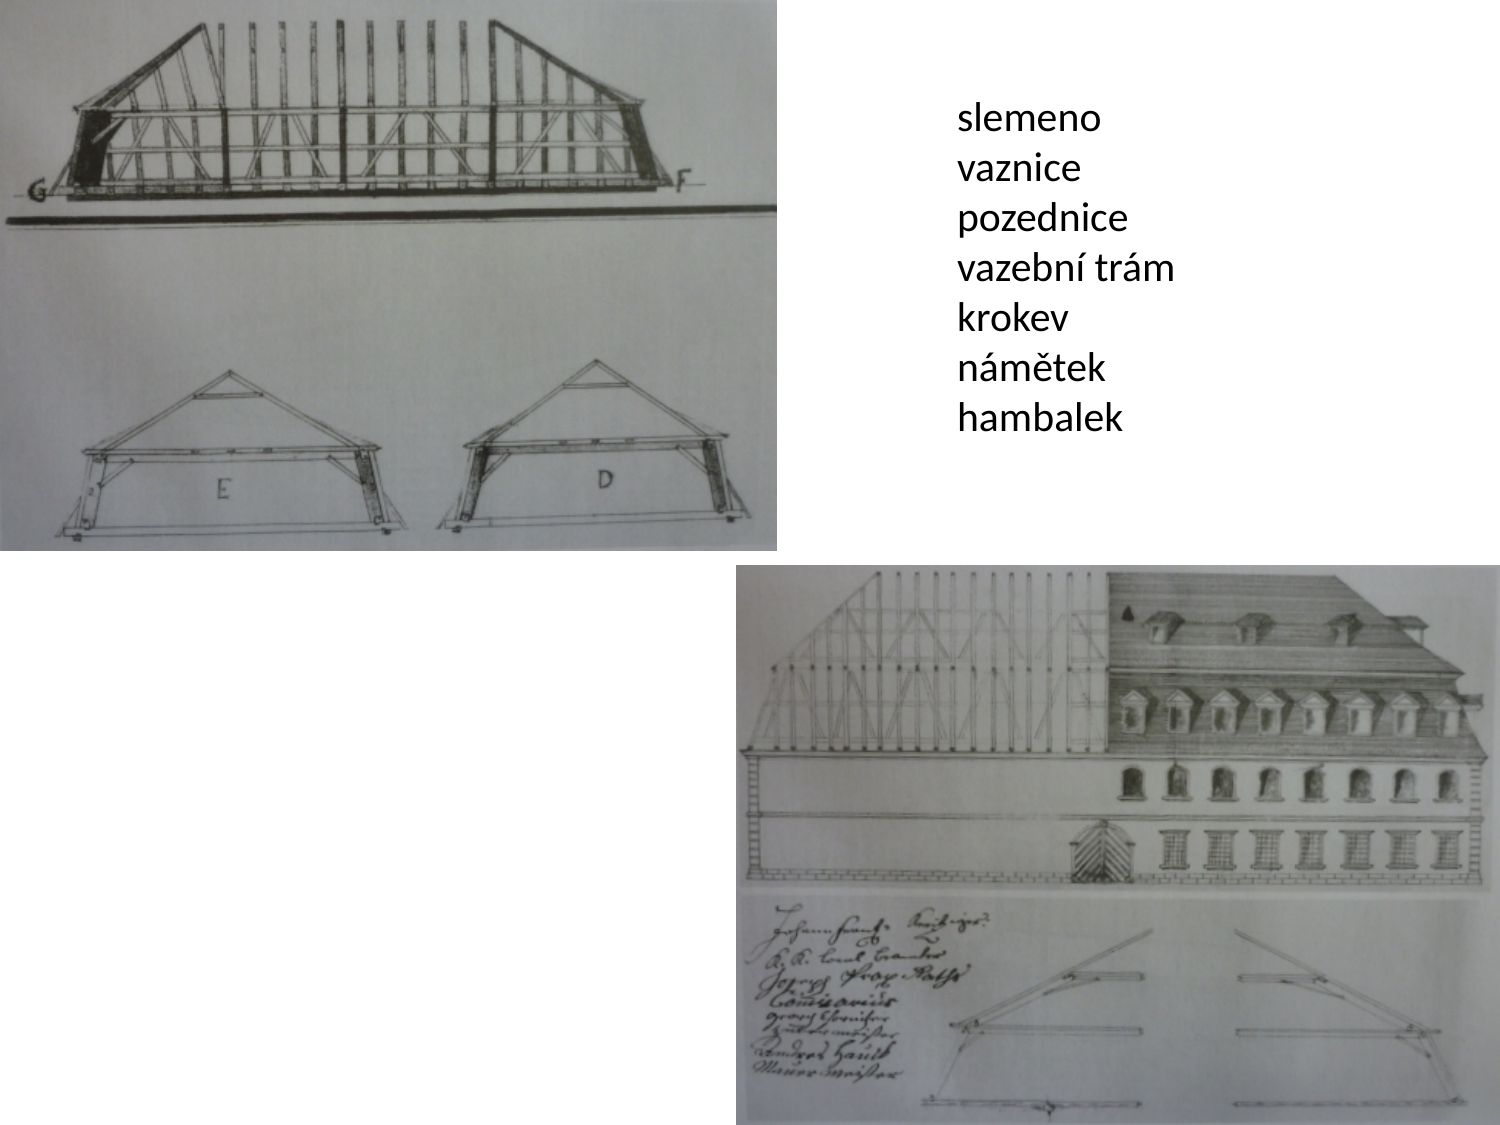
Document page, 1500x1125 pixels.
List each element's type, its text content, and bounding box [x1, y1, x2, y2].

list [736, 564, 1500, 1125]
title slemeno vaznice pozednice vazební trám krokev námětek hambalek [942, 35, 1500, 494]
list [0, 0, 778, 552]
